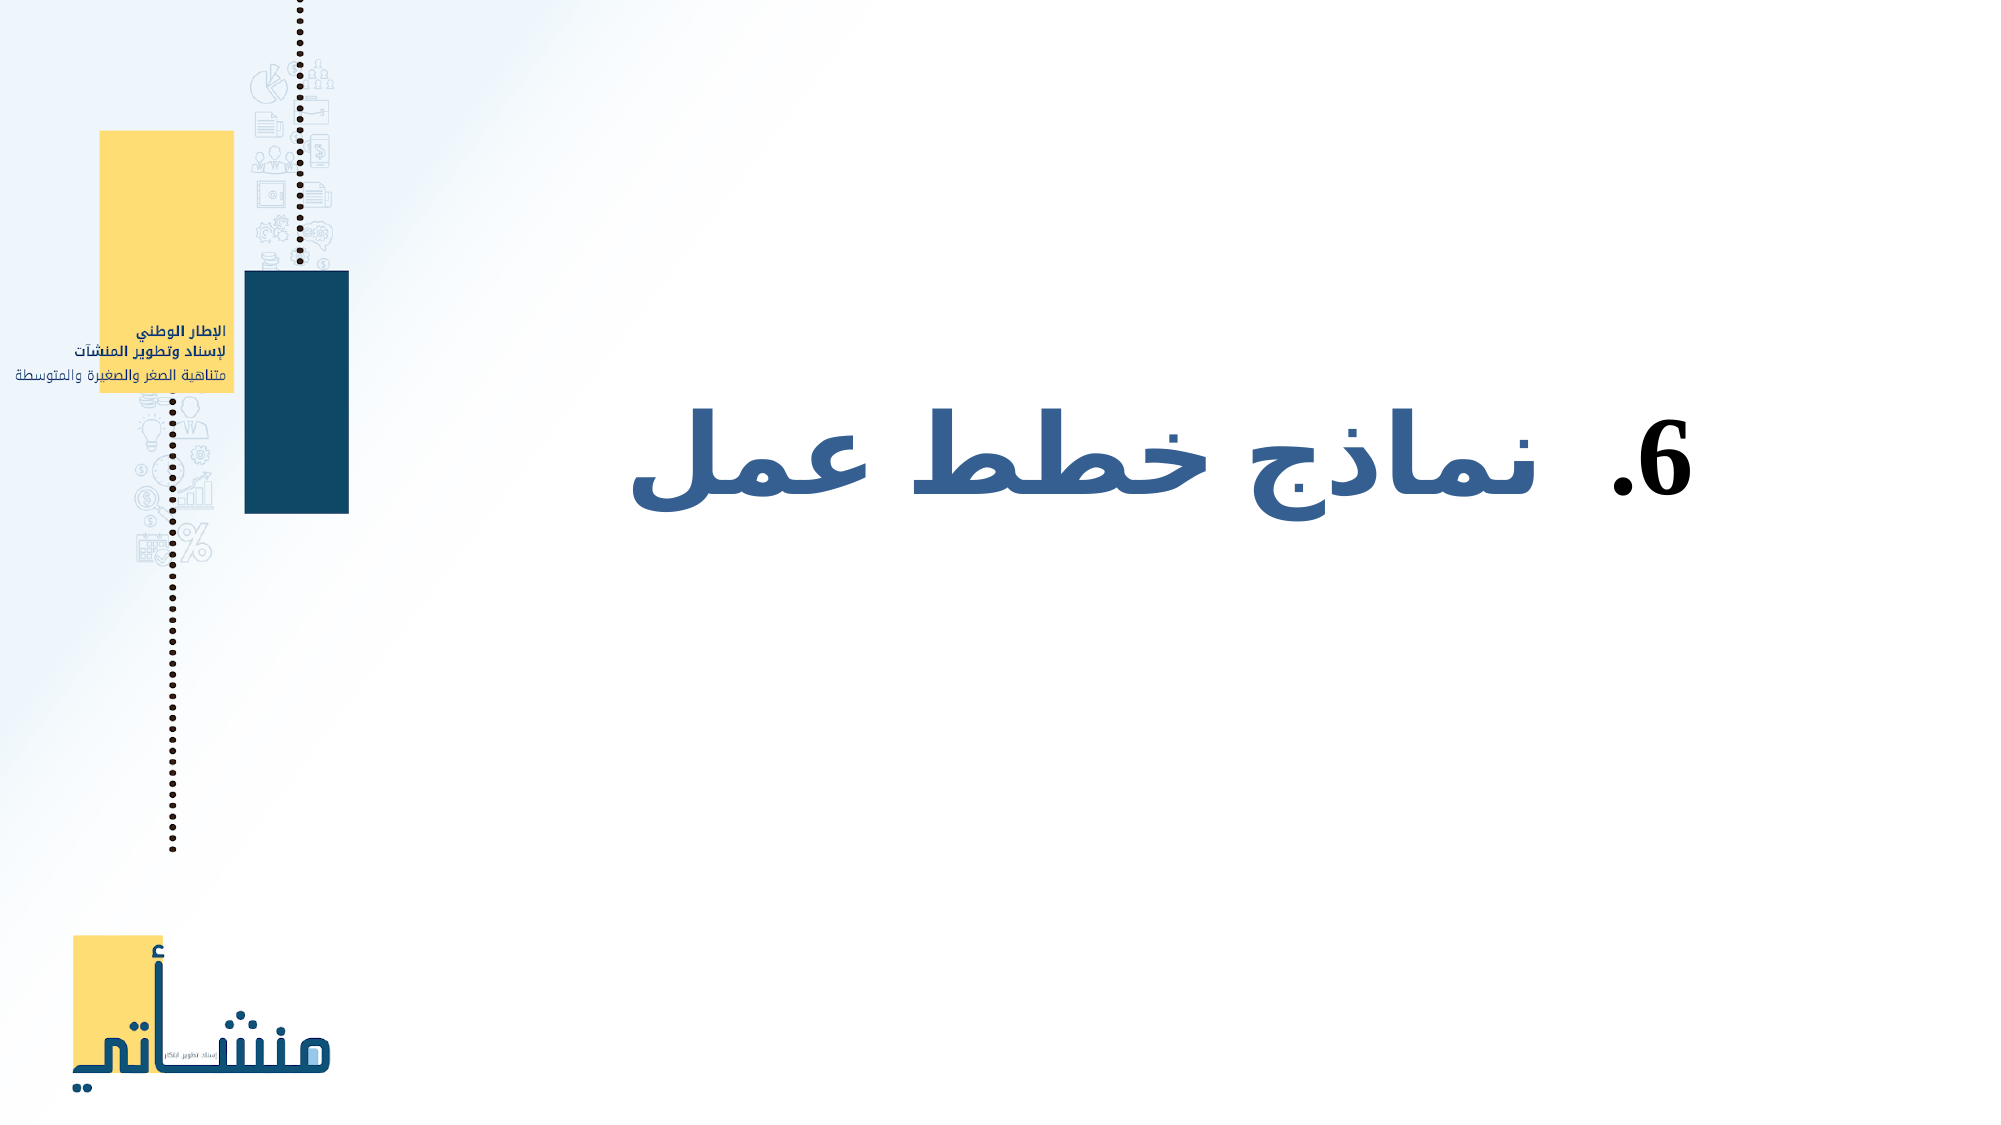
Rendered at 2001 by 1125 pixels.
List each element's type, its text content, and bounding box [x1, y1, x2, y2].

picture [0, 0, 2001, 1125]
text_box نماذج خطط عمل [451, 354, 1709, 525]
